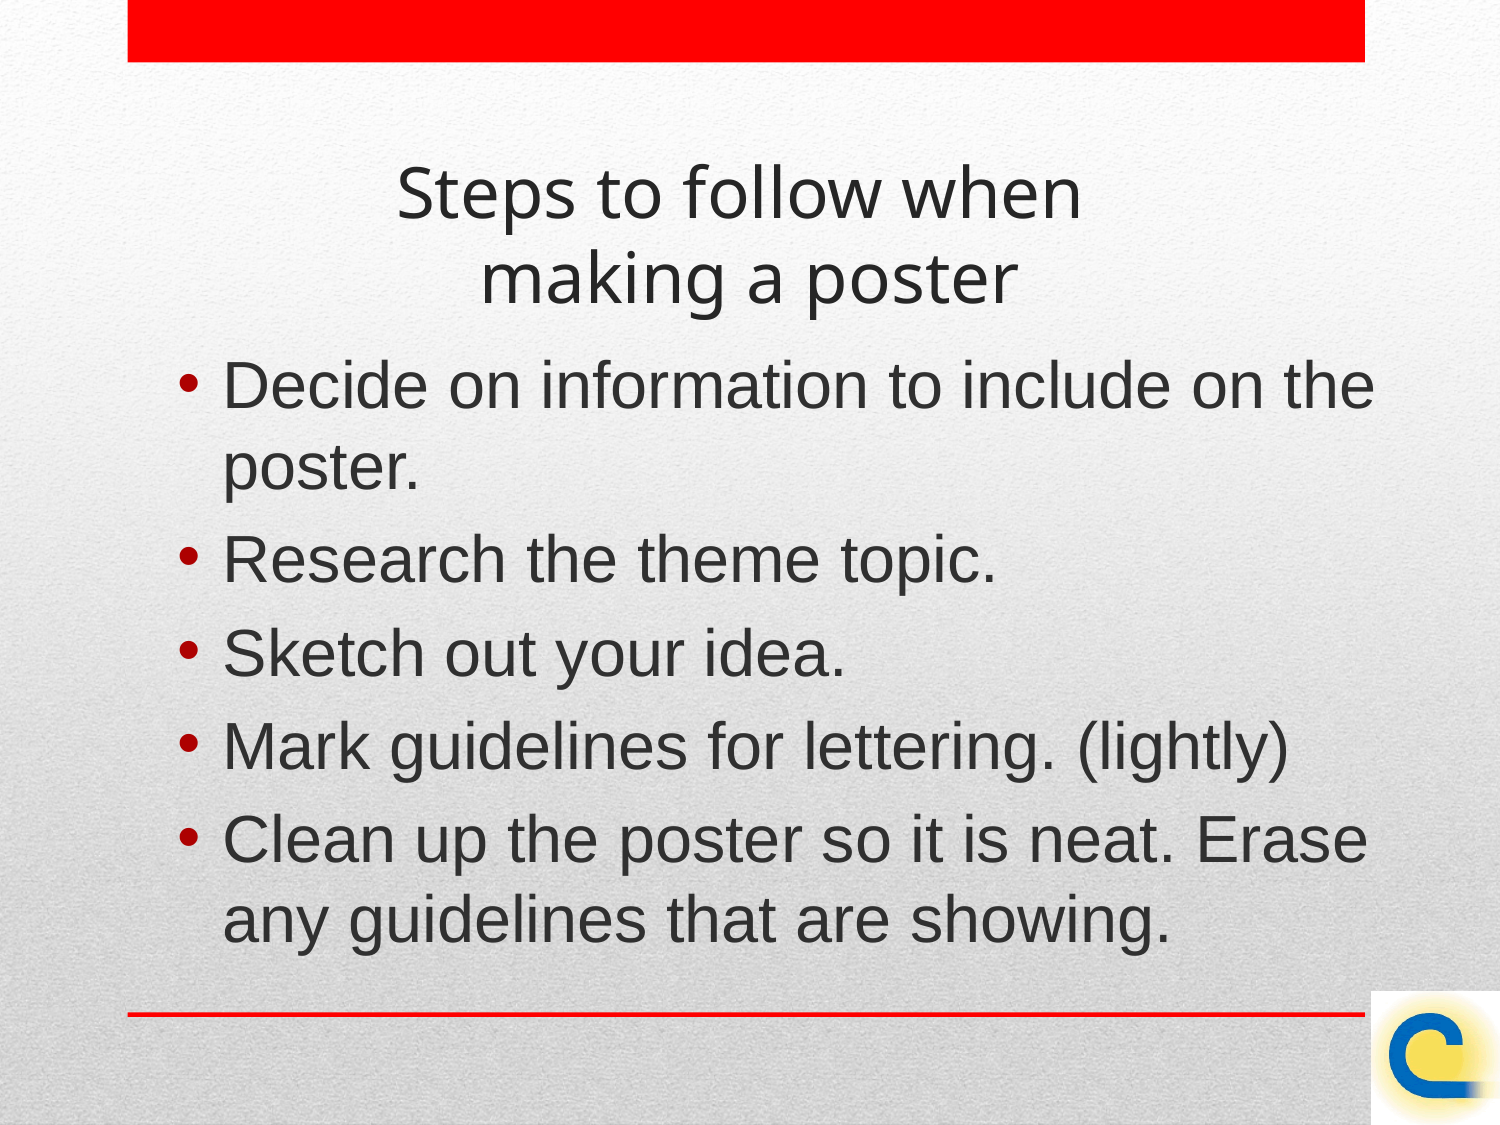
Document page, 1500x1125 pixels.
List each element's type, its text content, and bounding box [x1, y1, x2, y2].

title Steps to follow when making a poster [75, 137, 1425, 325]
picture [1371, 991, 1500, 1125]
list Decide on information to include on the poster. Research the theme topic. Sketch out your idea. Mark guidelines for lettering. (lightly) Clean up the poster so it is neat. Erase any guidelines that are showing. [162, 312, 1403, 986]
